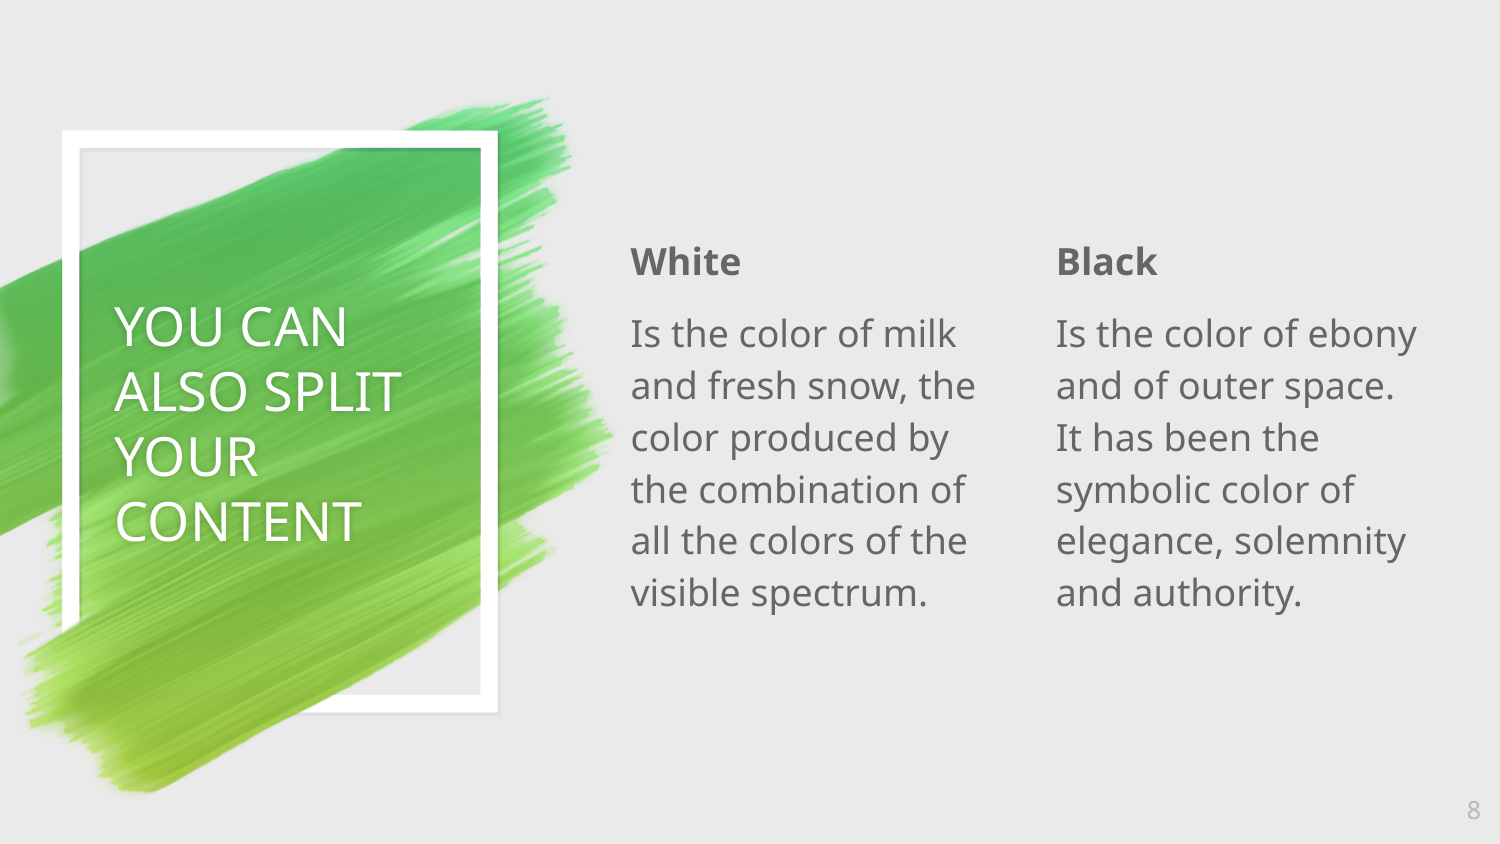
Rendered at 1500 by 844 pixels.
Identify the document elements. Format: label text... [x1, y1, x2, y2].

slide_number ‹#› [1391, 779, 1482, 844]
list Black Is the color of ebony and of outer space. It has been the symbolic color of elegance, solemnity and authority. [1055, 132, 1426, 713]
title YOU CAN ALSO SPLIT YOUR CONTENT [114, 149, 447, 696]
picture [0, 0, 1500, 844]
list White Is the color of milk and fresh snow, the color produced by the combination of all the colors of the visible spectrum. [630, 132, 1000, 713]
